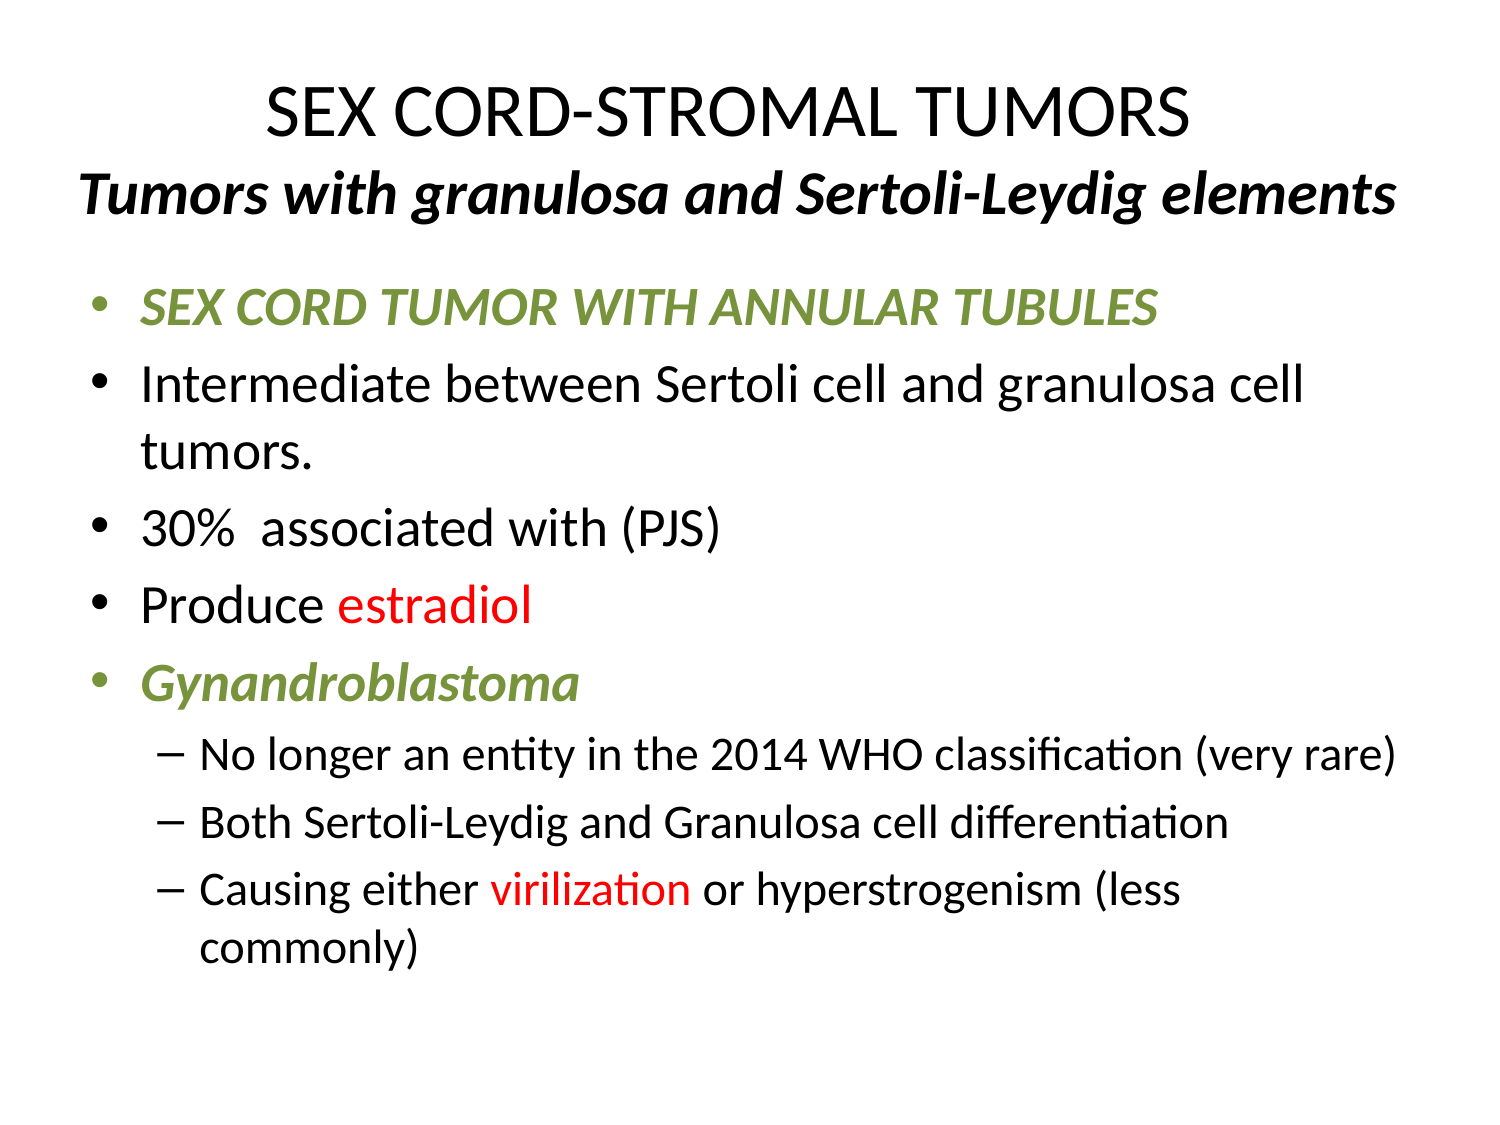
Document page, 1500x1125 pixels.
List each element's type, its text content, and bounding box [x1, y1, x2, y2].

title SEX CORD-STROMAL TUMORS Tumors with granulosa and Sertoli-Leydig elements [62, 50, 1413, 238]
list SEX CORD TUMOR WITH ANNULAR TUBULES Intermediate between Sertoli cell and granulosa cell tumors. 30% associated with (PJS) Produce estradiol Gynandroblastoma No longer an entity in the 2014 WHO classification (very rare) Both Sertoli-Leydig and Granulosa cell differentiation Causing either virilization or hyperstrogenism (less commonly) [75, 262, 1425, 1005]
